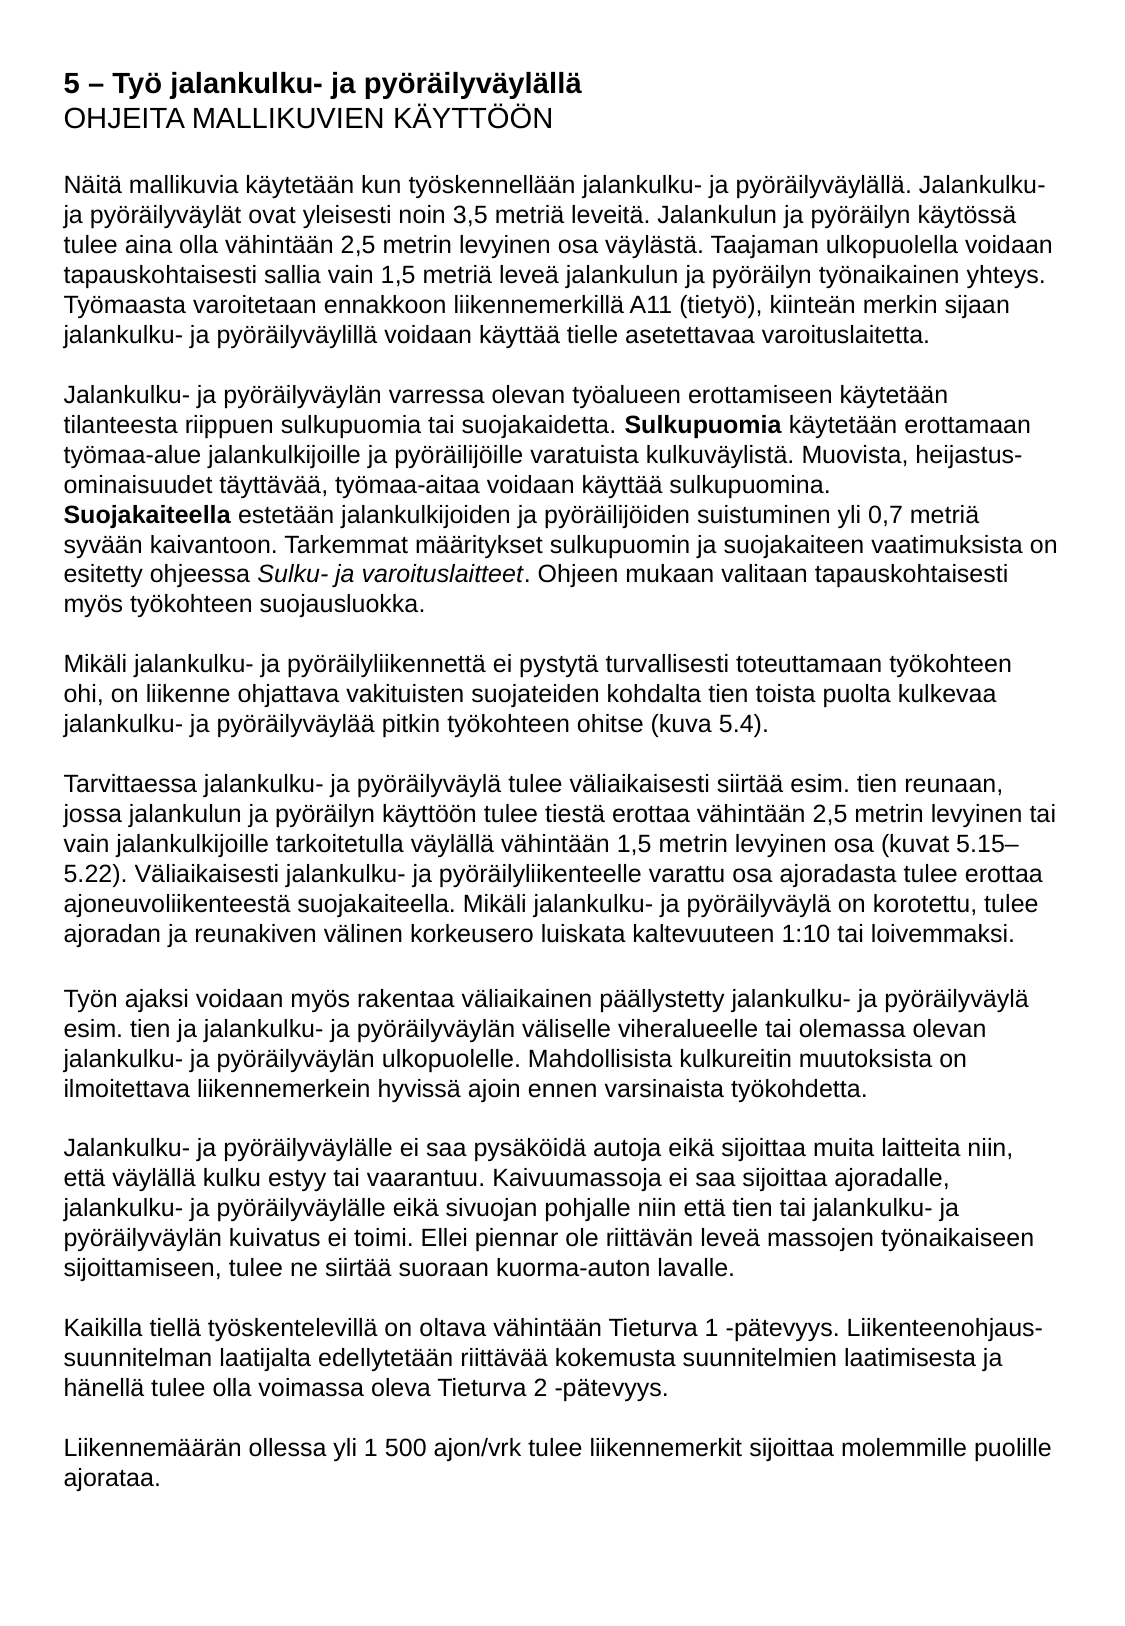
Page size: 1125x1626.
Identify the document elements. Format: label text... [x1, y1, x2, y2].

text_box 5 – Työ jalankulku- ja pyöräilyväylällä OHJEITA MALLIKUVIEN KÄYTTÖÖN Näitä mallikuvia käytetään kun työskennellään jalankulku- ja pyöräilyväylällä. Jalankulku- ja pyöräilyväylät ovat yleisesti noin 3,5 metriä leveitä. Jalankulun ja pyöräilyn käytössä tulee aina olla vähintään 2,5 metrin levyinen osa väylästä. Taajaman ulkopuolella voidaan tapauskohtaisesti sallia vain 1,5 metriä leveä jalankulun ja pyöräilyn työnaikainen yhteys. Työmaasta varoitetaan ennakkoon liikennemerkillä A11 (tietyö), kiinteän merkin sijaan jalankulku- ja pyöräilyväylillä voidaan käyttää tielle asetettavaa varoituslaitetta. Jalankulku- ja pyöräilyväylän varressa olevan työalueen erottamiseen käytetään tilanteesta riippuen sulkupuomia tai suojakaidetta. Sulkupuomia käytetään erottamaan työmaa-alue jalankulkijoille ja pyöräilijöille varatuista kulkuväylistä. Muovista, heijastus-ominaisuudet täyttävää, työmaa-aitaa voidaan käyttää sulkupuomina. Suojakaiteella estetään jalankulkijoiden ja pyöräilijöiden suistuminen yli 0,7 metriä syvään kaivantoon. Tarkemmat määritykset sulkupuomin ja suojakaiteen vaatimuksista on esitetty ohjeessa Sulku- ja varoituslaitteet. Ohjeen mukaan valitaan tapauskohtaisesti myös työkohteen suojausluokka. Mikäli jalankulku- ja pyöräilyliikennettä ei pystytä turvallisesti toteuttamaan työkohteen ohi, on liikenne ohjattava vakituisten suojateiden kohdalta tien toista puolta kulkevaa jalankulku- ja pyöräilyväylää pitkin työkohteen ohitse (kuva 5.4). Tarvittaessa jalankulku- ja pyöräilyväylä tulee väliaikaisesti siirtää esim. tien reunaan, jossa jalankulun ja pyöräilyn käyttöön tulee tiestä erottaa vähintään 2,5 metrin levyinen tai vain jalankulkijoille tarkoitetulla väylällä vähintään 1,5 metrin levyinen osa (kuvat 5.15–5.22). Väliaikaisesti jalankulku- ja pyöräilyliikenteelle varattu osa ajoradasta tulee erottaa ajoneuvoliikenteestä suojakaiteella. Mikäli jalankulku- ja pyöräilyväylä on korotettu, tulee ajoradan ja reunakiven välinen korkeusero luiskata kaltevuuteen 1:10 tai loivemmaksi. Työn ajaksi voidaan myös rakentaa väliaikainen päällystetty jalankulku- ja pyöräilyväylä esim. tien ja jalankulku- ja pyöräilyväylän väliselle viheralueelle tai olemassa olevan jalankulku- ja pyöräilyväylän ulkopuolelle. Mahdollisista kulkureitin muutoksista on ilmoitettava liikennemerkein hyvissä ajoin ennen varsinaista työkohdetta. Jalankulku- ja pyöräilyväylälle ei saa pysäköidä autoja eikä sijoittaa muita laitteita niin, että väylällä kulku estyy tai vaarantuu. Kaivuumassoja ei saa sijoittaa ajoradalle, jalankulku- ja pyöräilyväylälle eikä sivuojan pohjalle niin että tien tai jalankulku- ja pyöräilyväylän kuivatus ei toimi. Ellei piennar ole riittävän leveä massojen työnaikaiseen sijoittamiseen, tulee ne siirtää suoraan kuorma-auton lavalle. Kaikilla tiellä työskentelevillä on oltava vähintään Tieturva 1 -pätevyys. Liikenteenohjaus-suunnitelman laatijalta edellytetään riittävää kokemusta suunnitelmien laatimisesta ja hänellä tulee olla voimassa oleva Tieturva 2 -pätevyys. Liikennemäärän ollessa yli 1 500 ajon/vrk tulee liikennemerkit sijoittaa molemmille puolille ajorataa. [48, 56, 1077, 1529]
